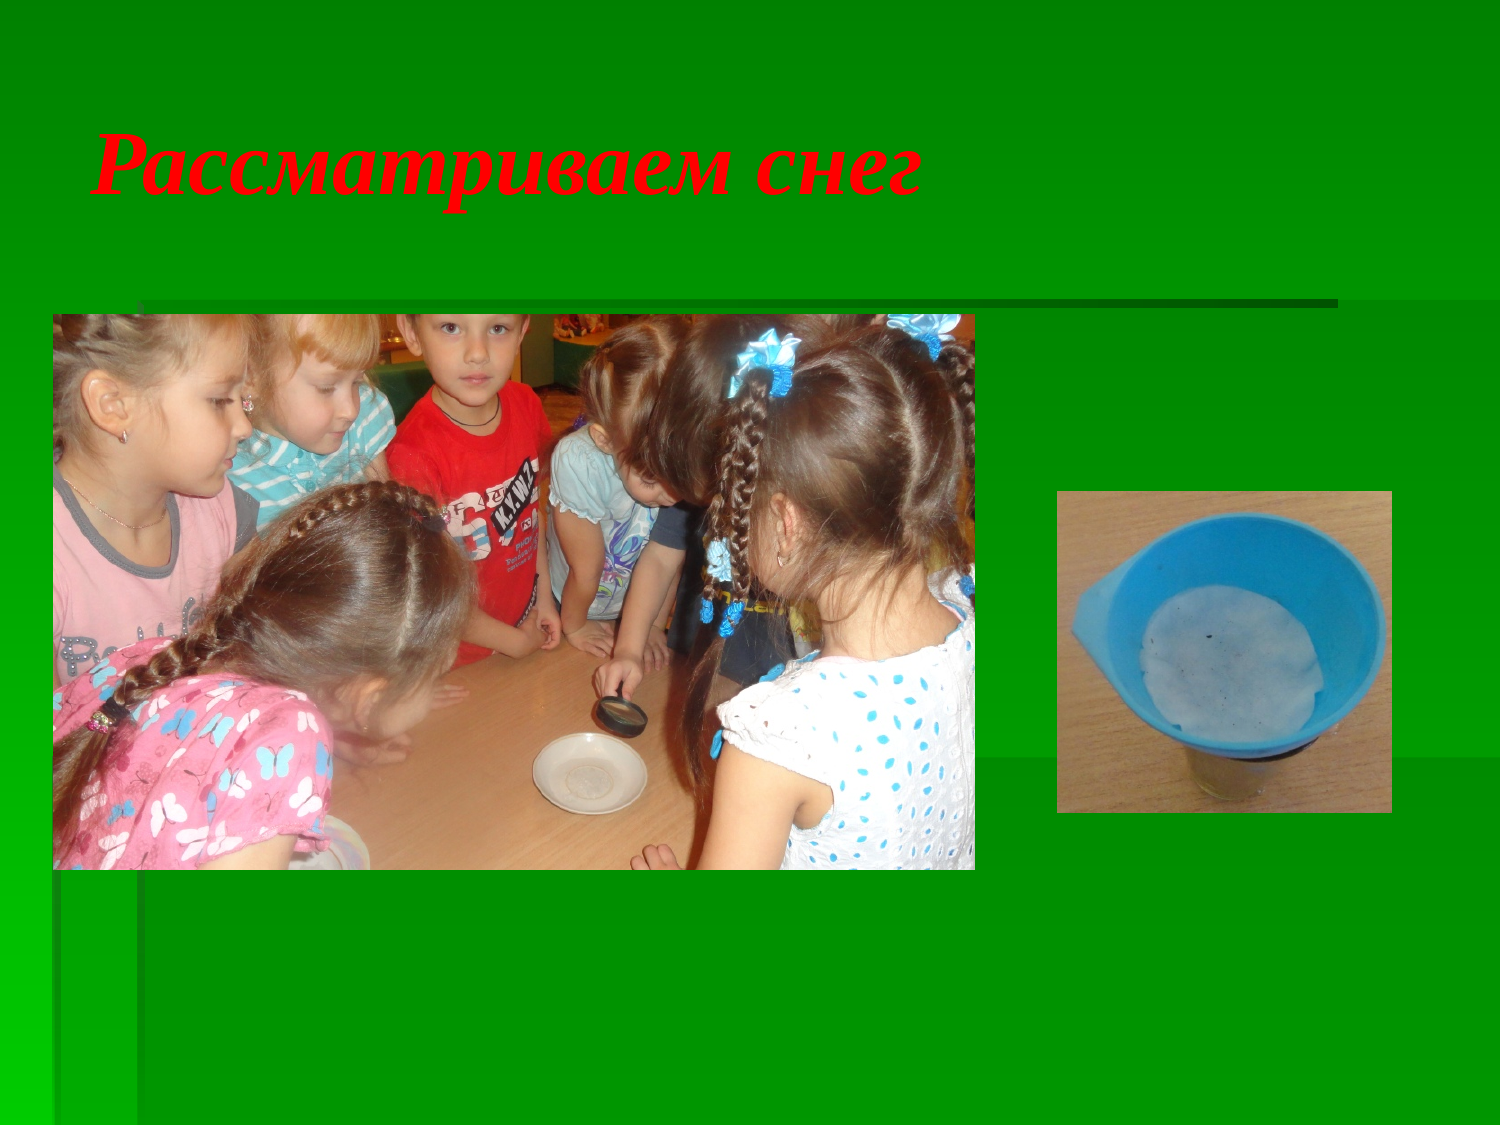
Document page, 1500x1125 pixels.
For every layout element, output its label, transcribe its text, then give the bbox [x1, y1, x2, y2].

picture [52, 314, 975, 870]
title Рассматриваем снег [74, 39, 1451, 276]
picture [1056, 491, 1392, 813]
